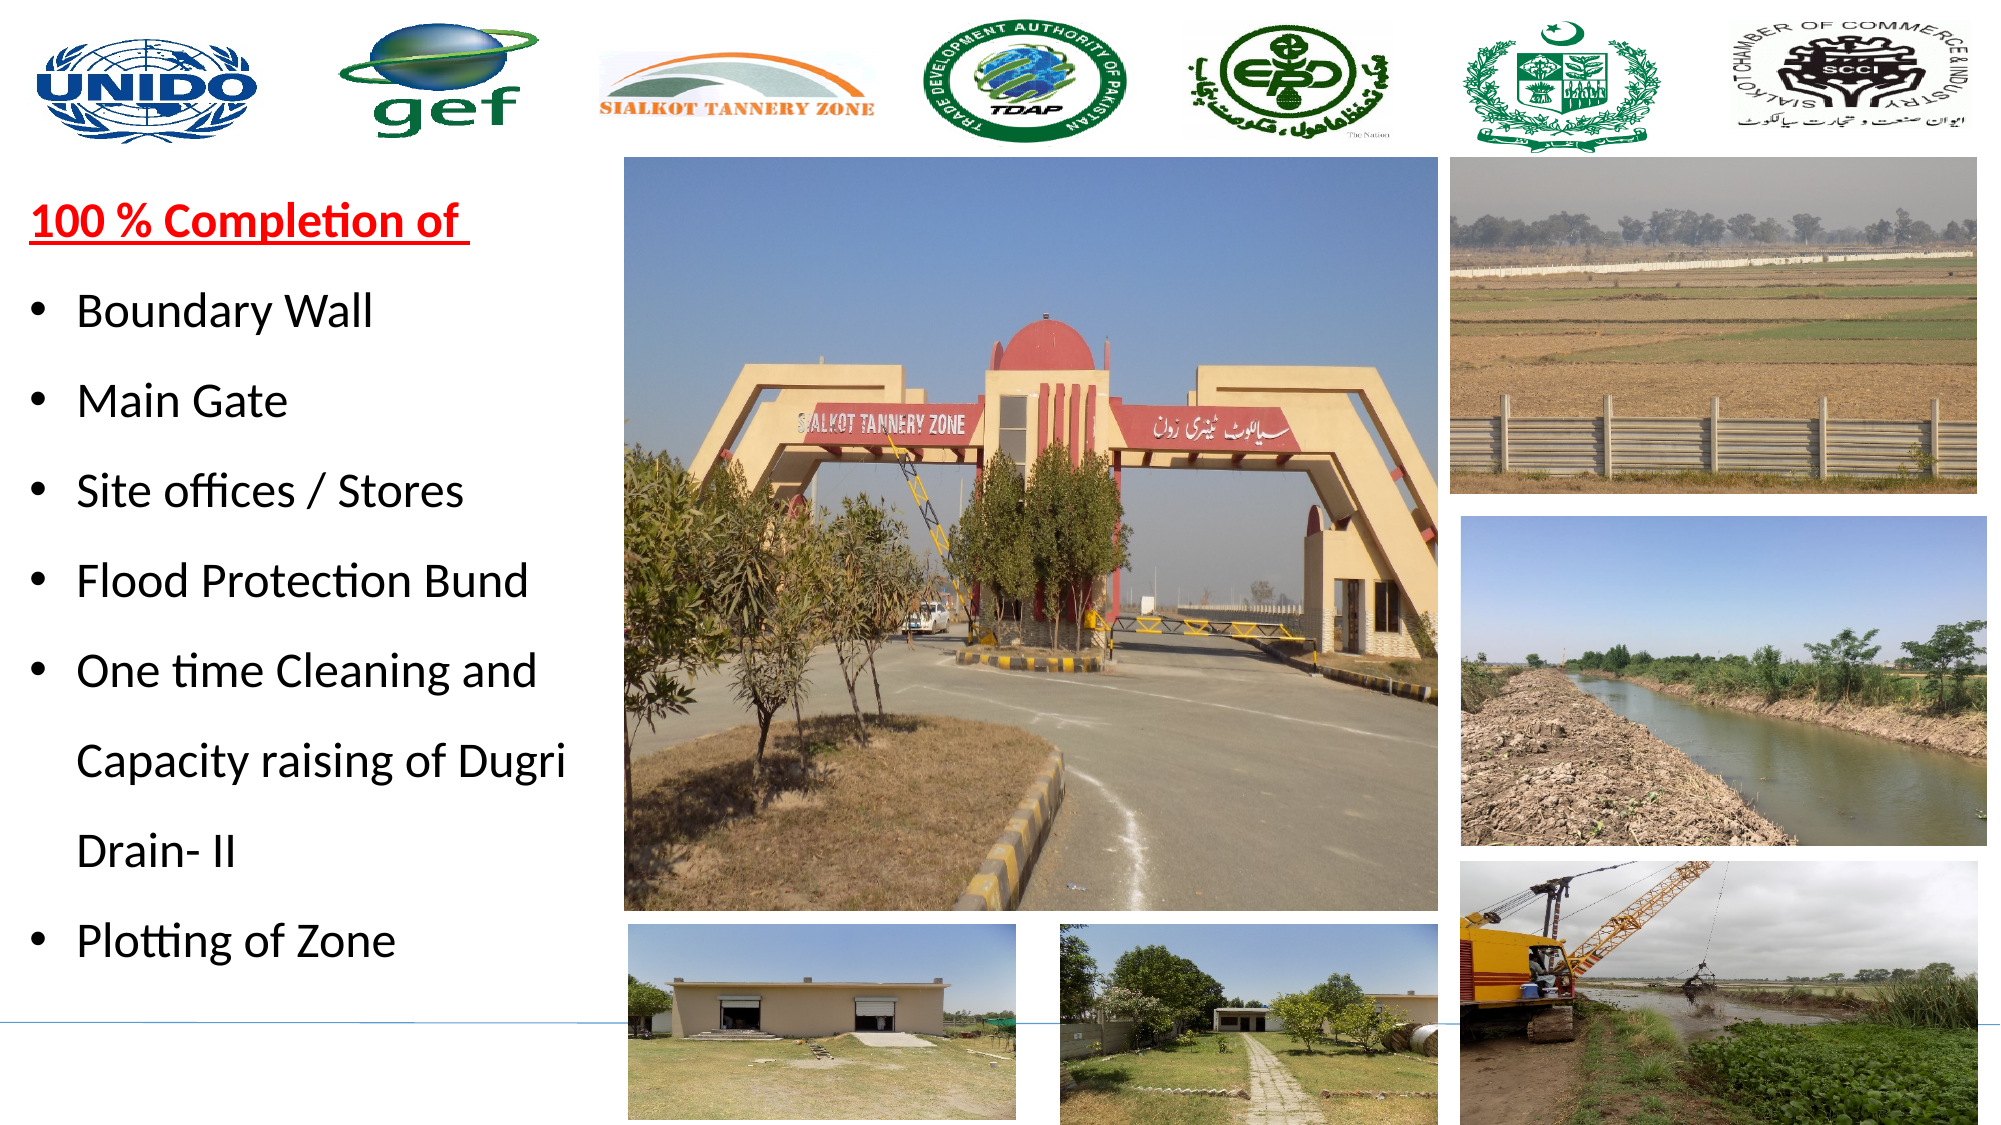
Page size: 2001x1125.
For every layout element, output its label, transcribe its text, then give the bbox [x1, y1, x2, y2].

picture [624, 157, 1438, 911]
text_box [26, 14, 1971, 153]
picture [1450, 157, 1978, 494]
text_box 100 % Completion of Boundary Wall Main Gate Site offices / Stores Flood Protection Bund One time Cleaning and Capacity raising of Dugri Drain- II Plotting of Zone [14, 150, 612, 1021]
picture [628, 924, 1016, 1121]
picture [1460, 861, 1978, 1125]
picture [1460, 516, 1987, 846]
picture [1060, 924, 1438, 1125]
